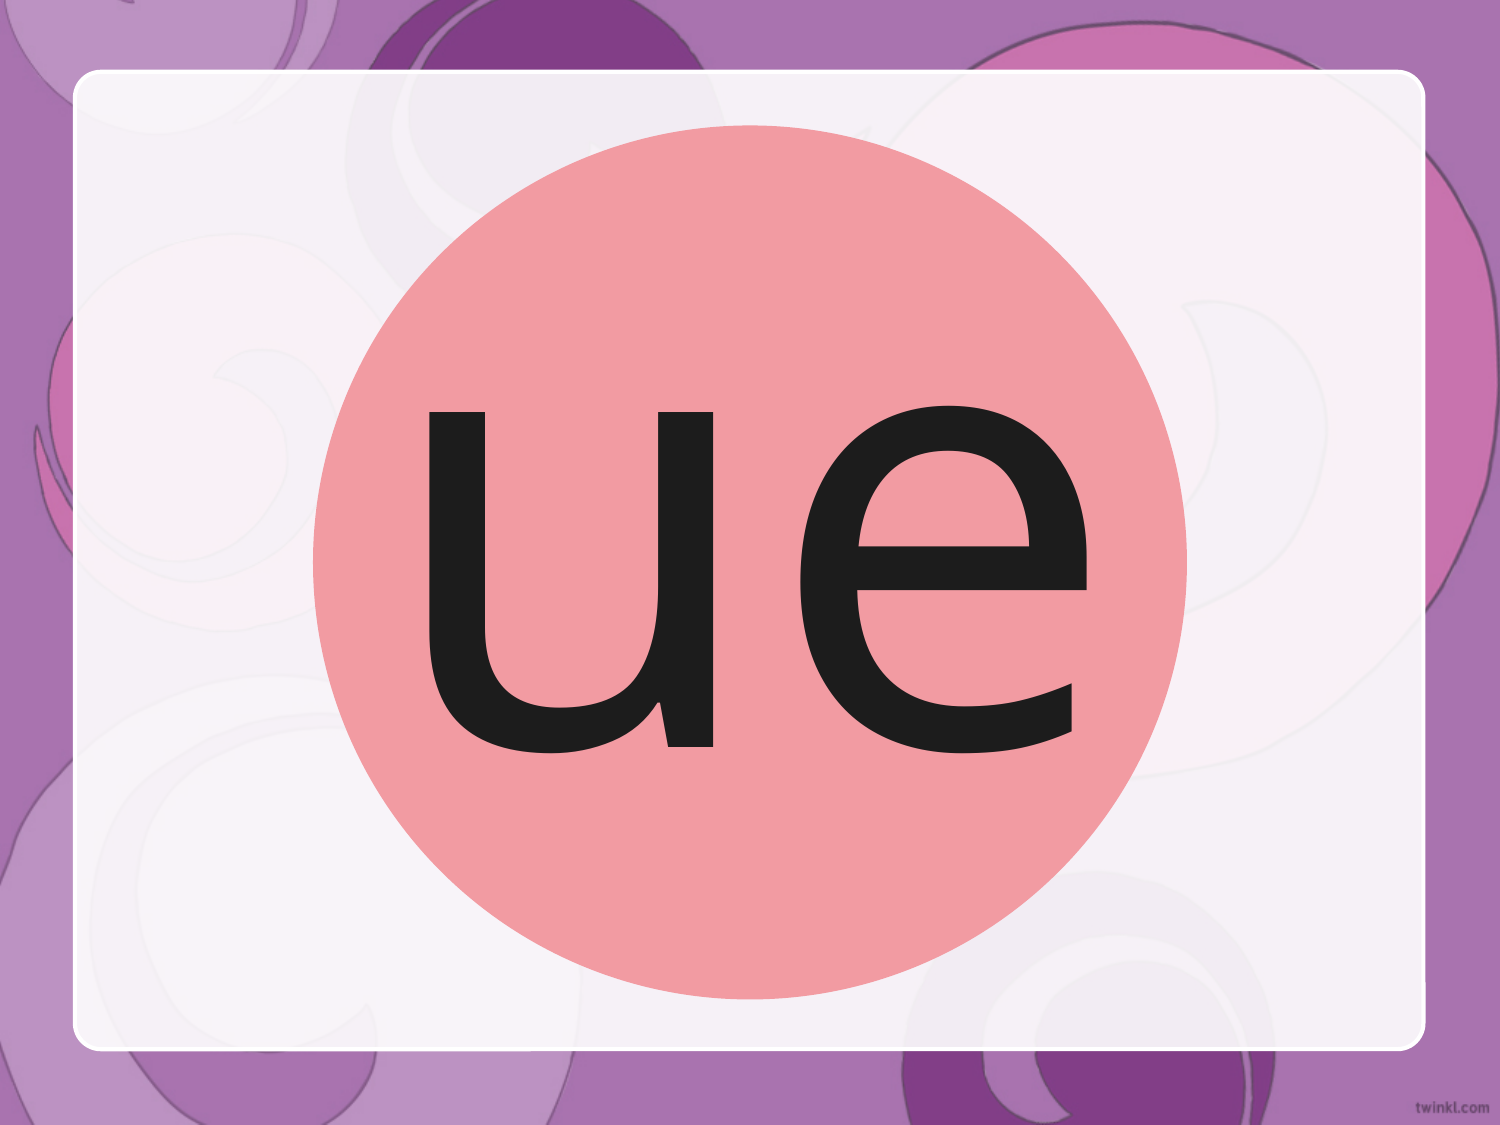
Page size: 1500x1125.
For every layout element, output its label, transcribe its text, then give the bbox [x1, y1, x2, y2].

picture [0, 0, 1500, 1125]
text_box [449, 881, 1051, 1001]
text_box ue [123, 115, 1376, 881]
